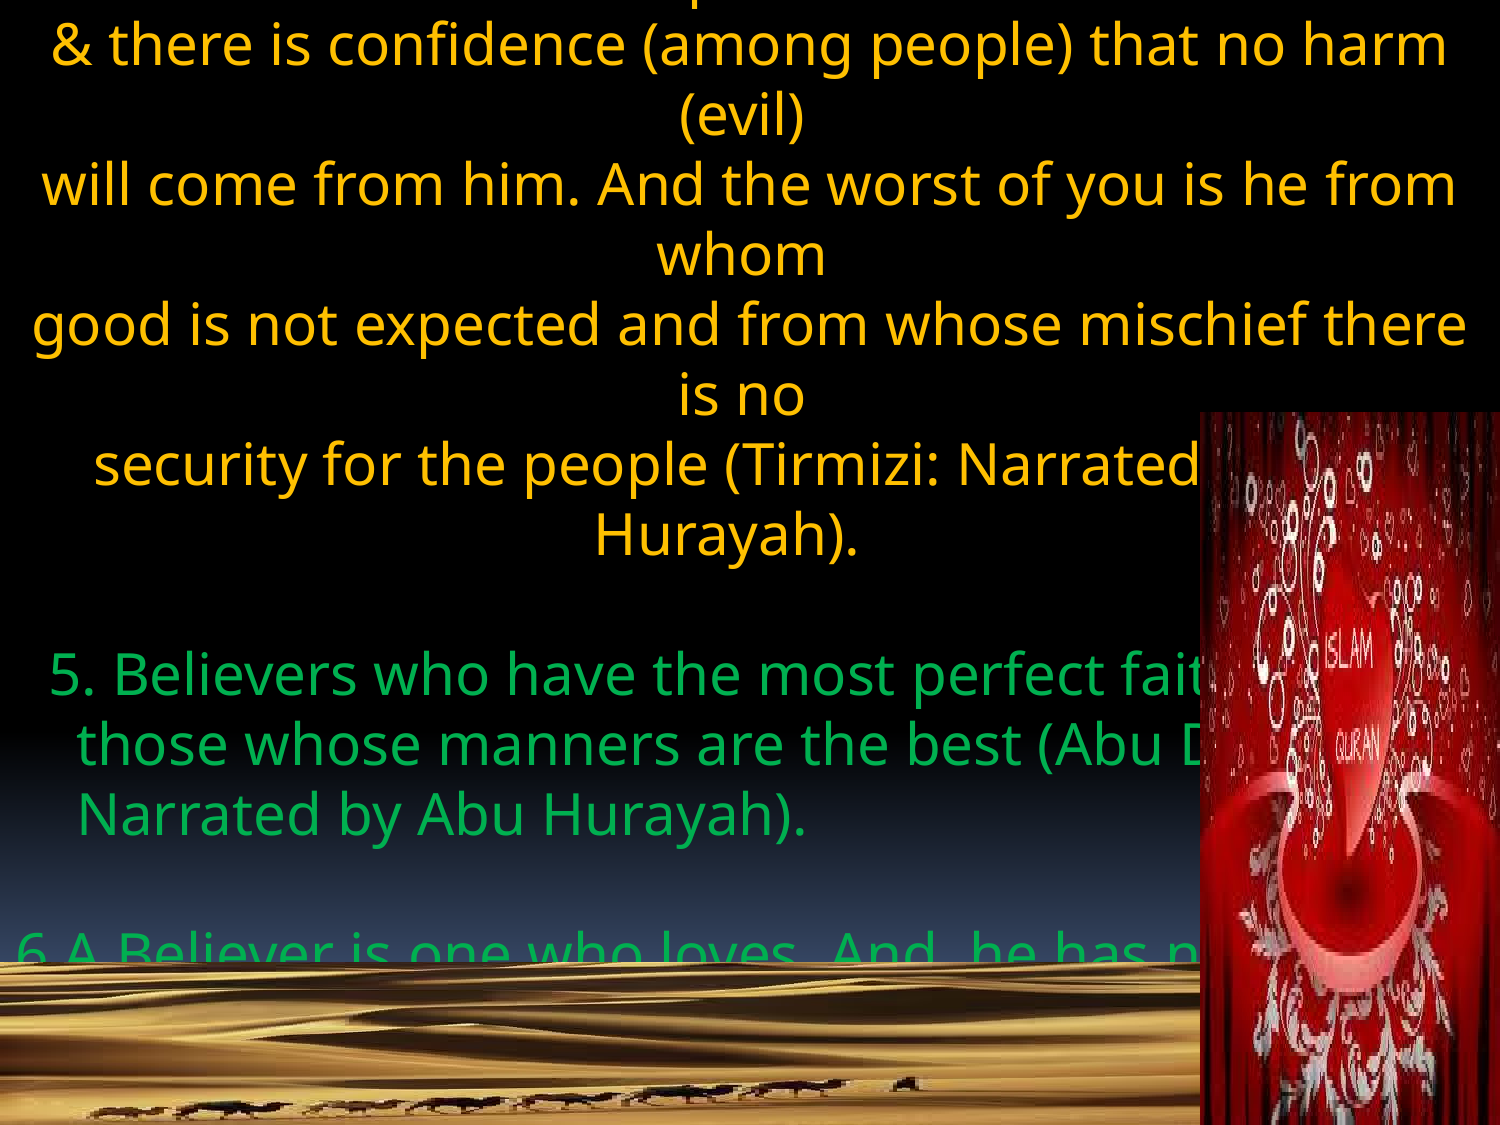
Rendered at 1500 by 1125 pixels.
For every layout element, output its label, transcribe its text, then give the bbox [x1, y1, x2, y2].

picture [1199, 412, 1500, 1125]
picture [0, 961, 1201, 1125]
text_box 4. The best among you is he from who good is expected & there is confidence (among people) that no harm (evil) will come from him. And the worst of you is he from whom good is not expected and from whose mischief there is no security for the people (Tirmizi: Narrated by Abu Hurayah). 55. Believers who have the most perfect faith are those whose manners are the best (Abu Dawood: Narrated by Abu Hurayah). 6.A Believer is one who loves. And, he has no good in him who does not love and whom people do not love (Ahmad: Narrated by Abu Hurayah). MHA [0, 0, 1500, 955]
